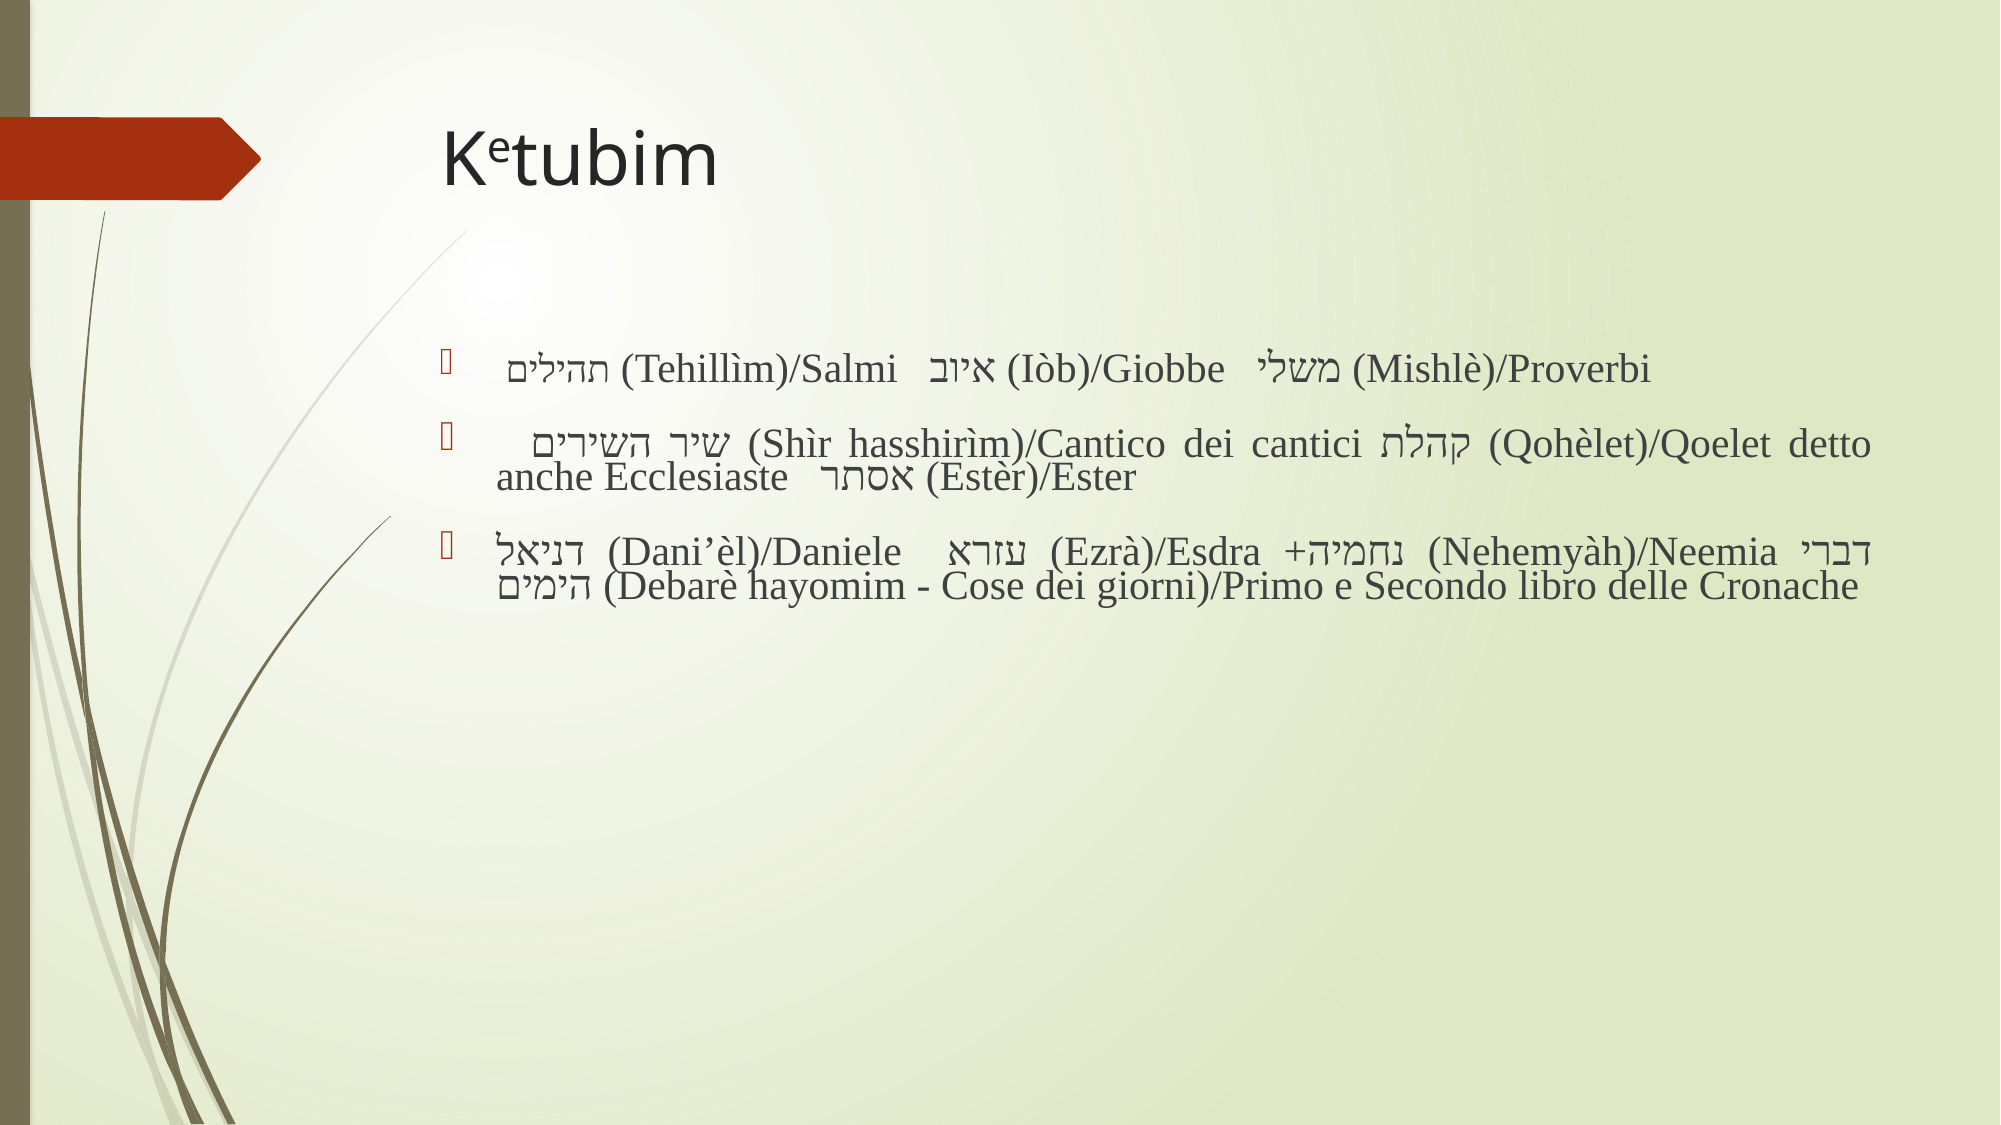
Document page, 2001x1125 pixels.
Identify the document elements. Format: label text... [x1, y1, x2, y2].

title Ketubim [425, 102, 1888, 313]
list תהילים (Tehillìm)/Salmi איוב (Iòb)/Giobbe משלי (Mishlè)/Proverbi שיר השירים (Shìr hasshirìm)/Cantico dei cantici קהלת (Qohèlet)/Qoelet detto anche Ecclesiaste אסתר (Estèr)/Ester דניאל (Dani’èl)/Daniele עזרא (Ezrà)/Esdra +נחמיה (Nehemyàh)/Neemia דברי הימים (Debarè hayomim - Cose dei giorni)/Primo e Secondo libro delle Cronache [424, 350, 1888, 970]
